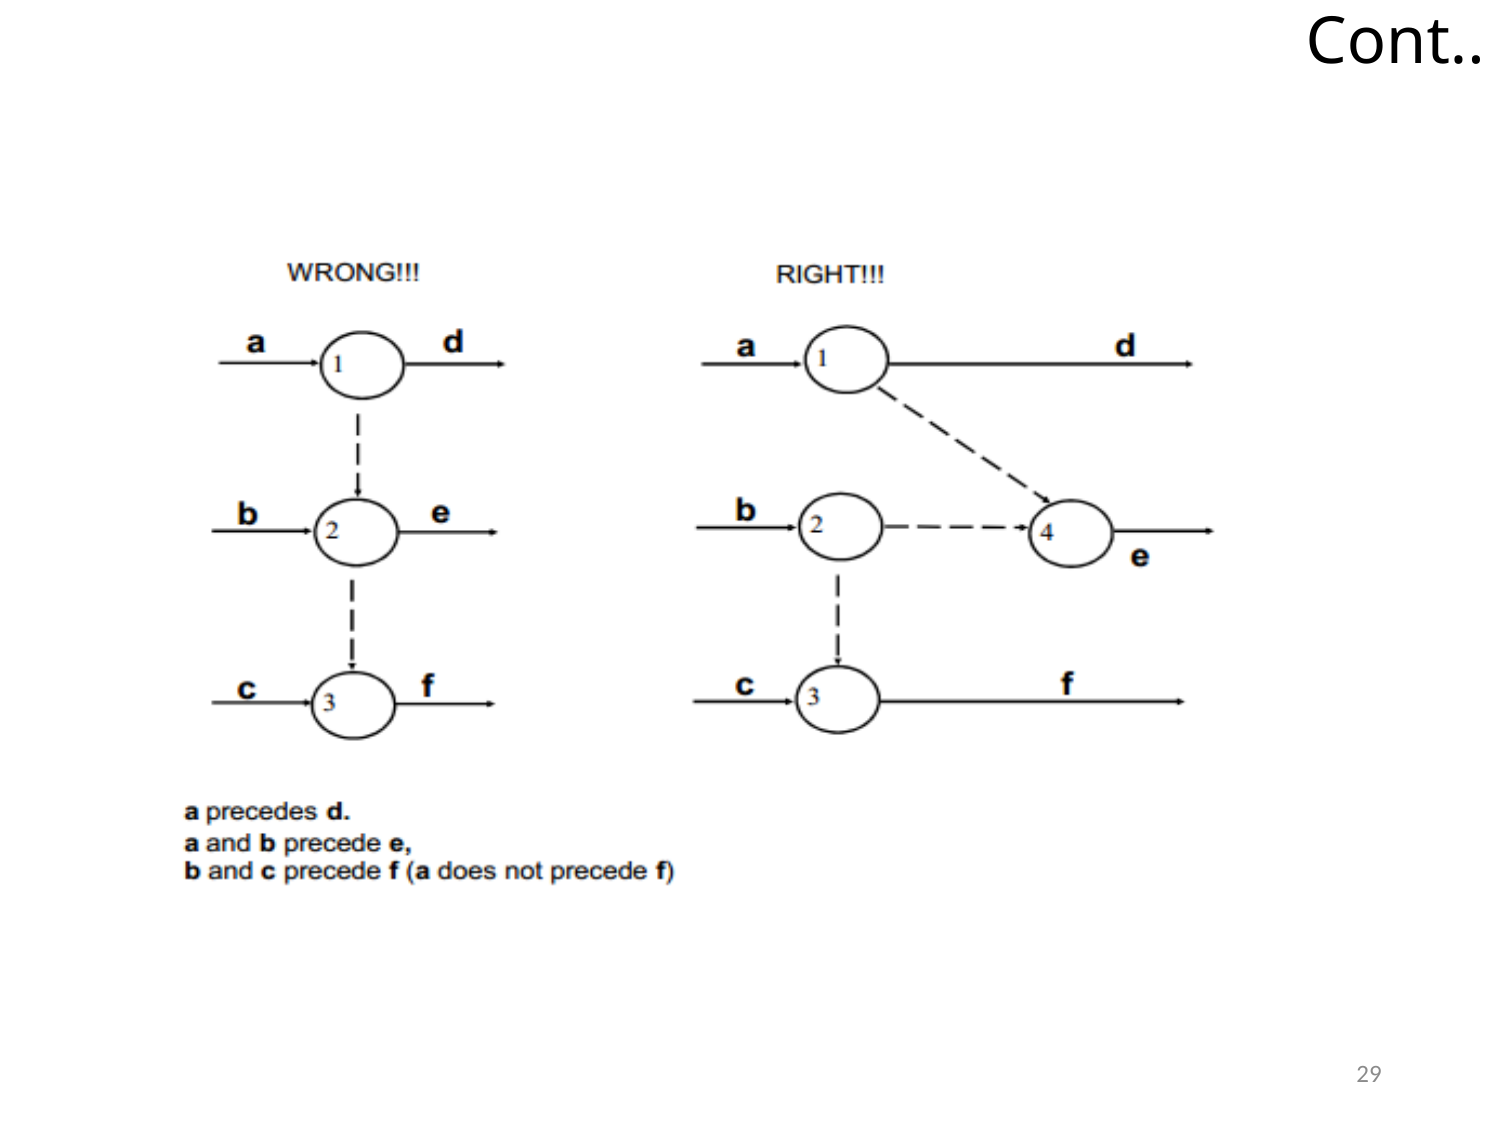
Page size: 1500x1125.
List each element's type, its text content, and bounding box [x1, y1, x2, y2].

slide_number 29 [1059, 1042, 1397, 1103]
title Cont.. [206, 0, 1500, 86]
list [158, 232, 1258, 927]
